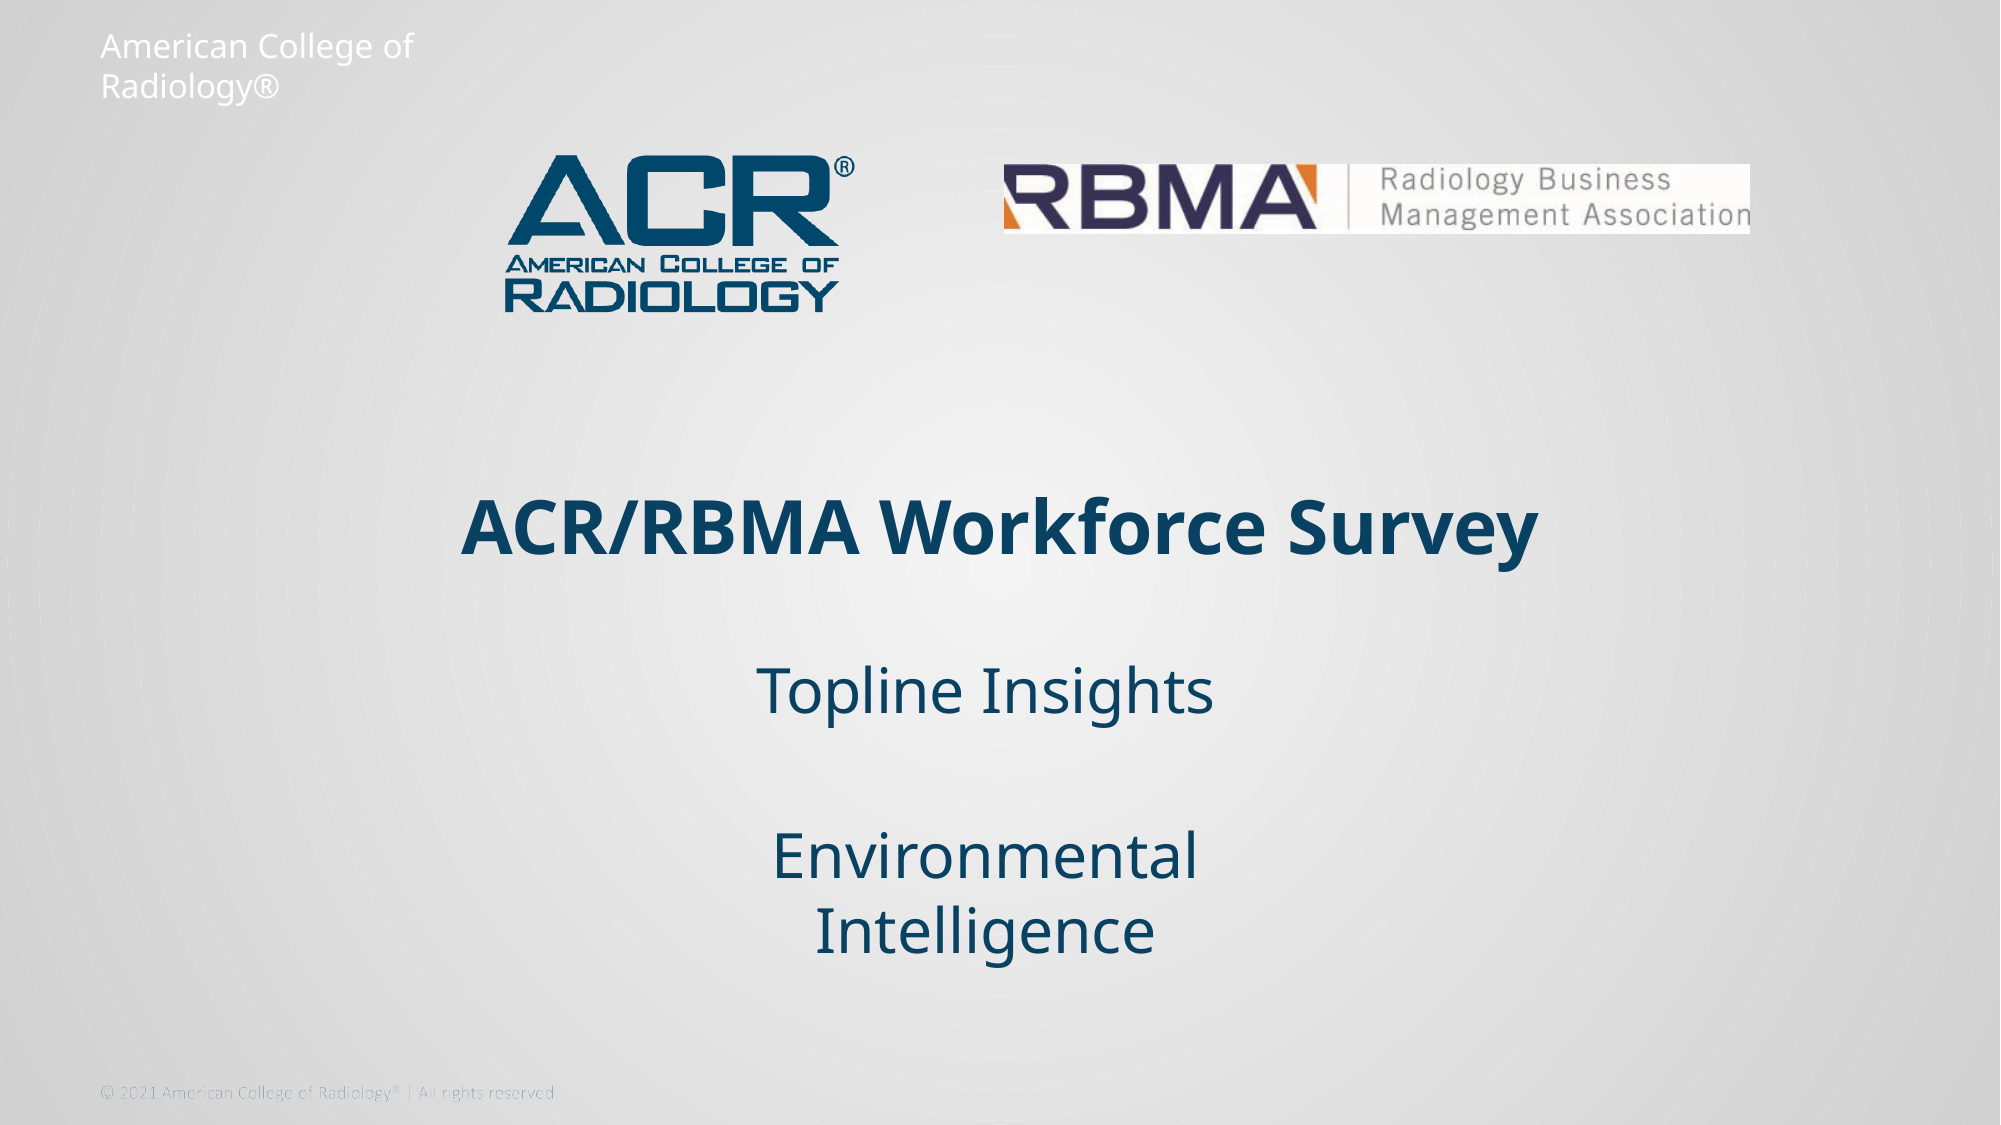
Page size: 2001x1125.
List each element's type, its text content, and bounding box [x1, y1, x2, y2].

picture [554, 262, 566, 269]
picture [513, 261, 521, 268]
text_box Topline Insights Environmental Intelligence [607, 649, 1365, 966]
picture [847, 155, 855, 162]
picture [101, 1085, 557, 1102]
text_box American College of Radiology® [98, 23, 526, 105]
picture [1004, 164, 1750, 234]
picture [754, 172, 809, 195]
picture [841, 159, 851, 172]
title ACR/RBMA Workforce Survey [327, 428, 1672, 619]
picture [514, 285, 533, 293]
picture [594, 288, 616, 305]
picture [505, 155, 855, 314]
